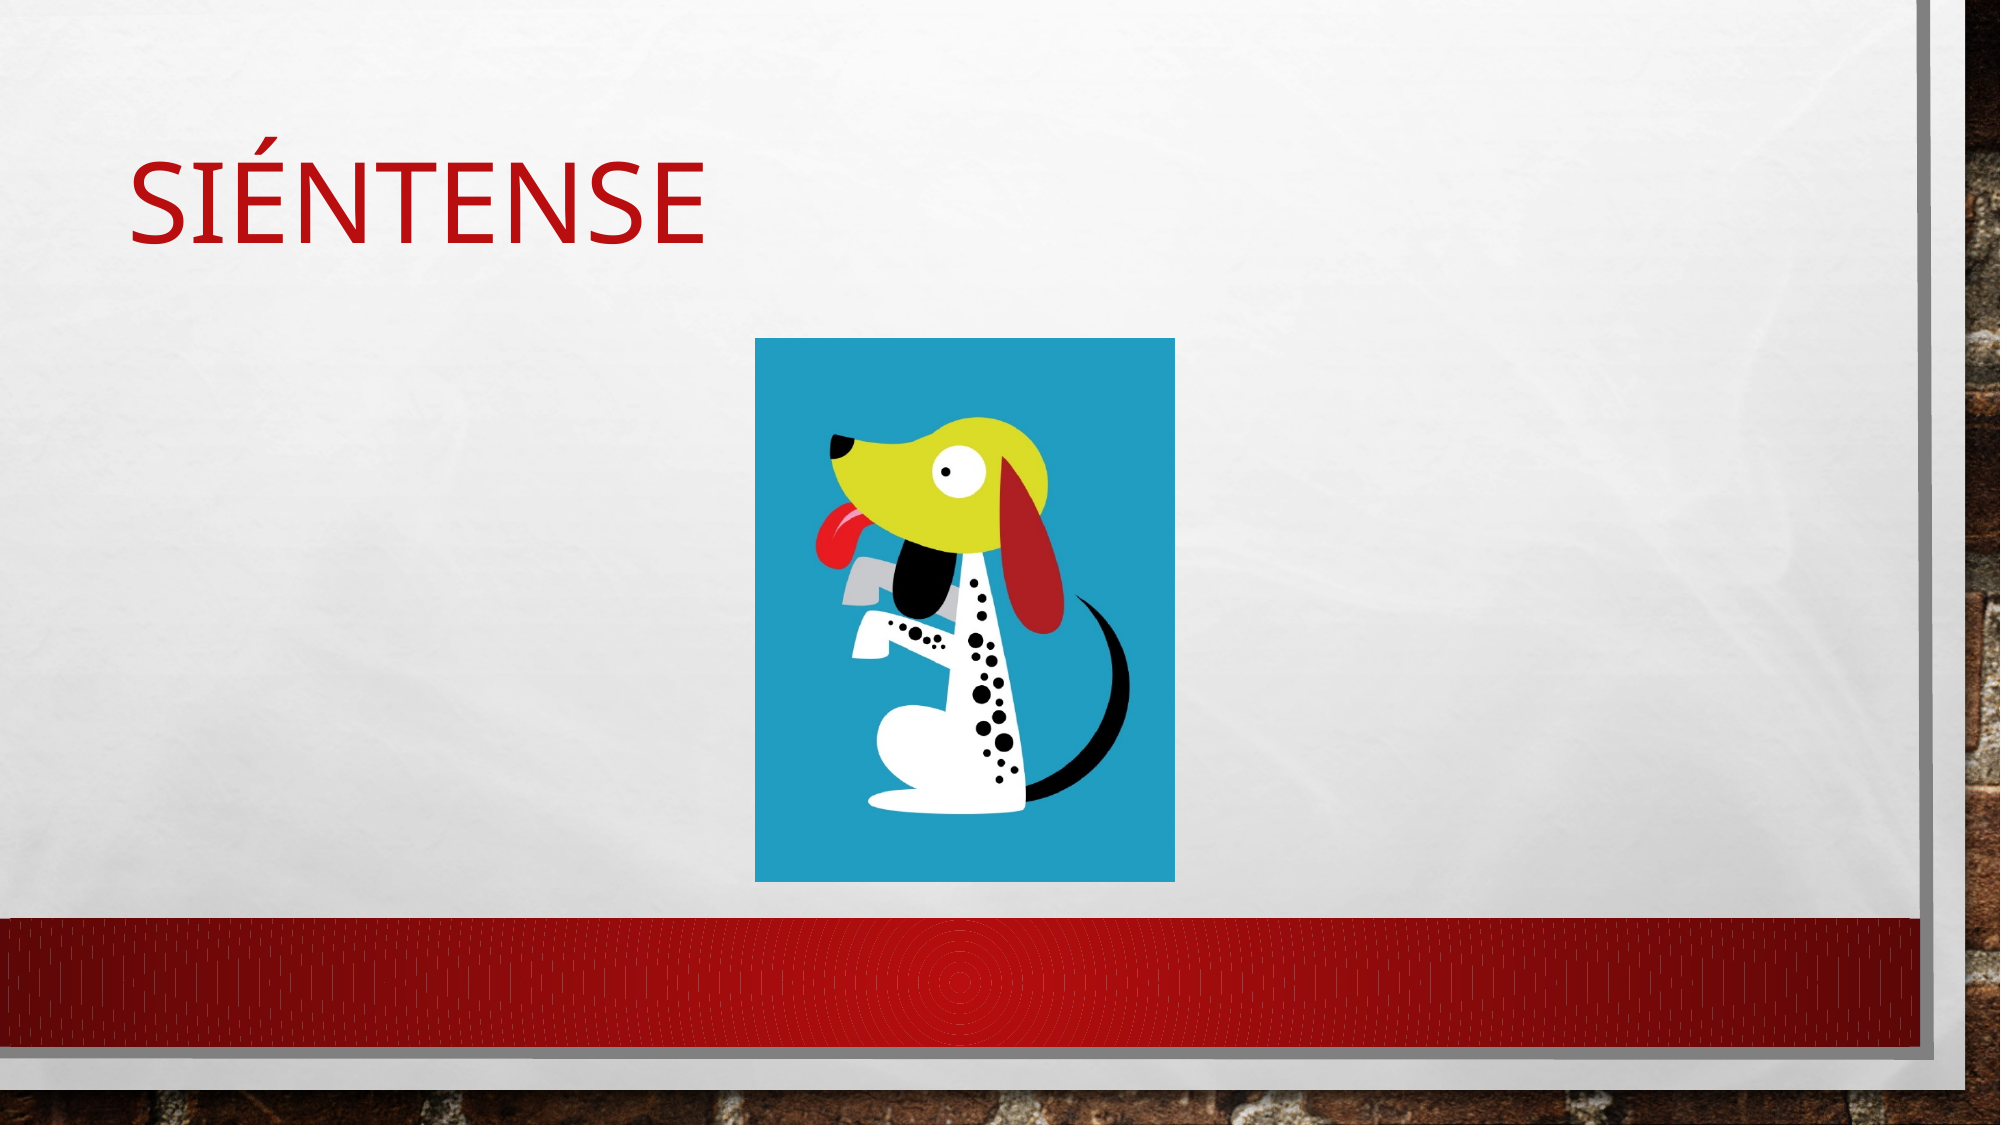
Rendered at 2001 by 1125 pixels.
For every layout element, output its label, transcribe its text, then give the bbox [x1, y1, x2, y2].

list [755, 338, 1176, 883]
title siÉntense [112, 112, 1818, 302]
picture [0, 0, 2000, 1125]
